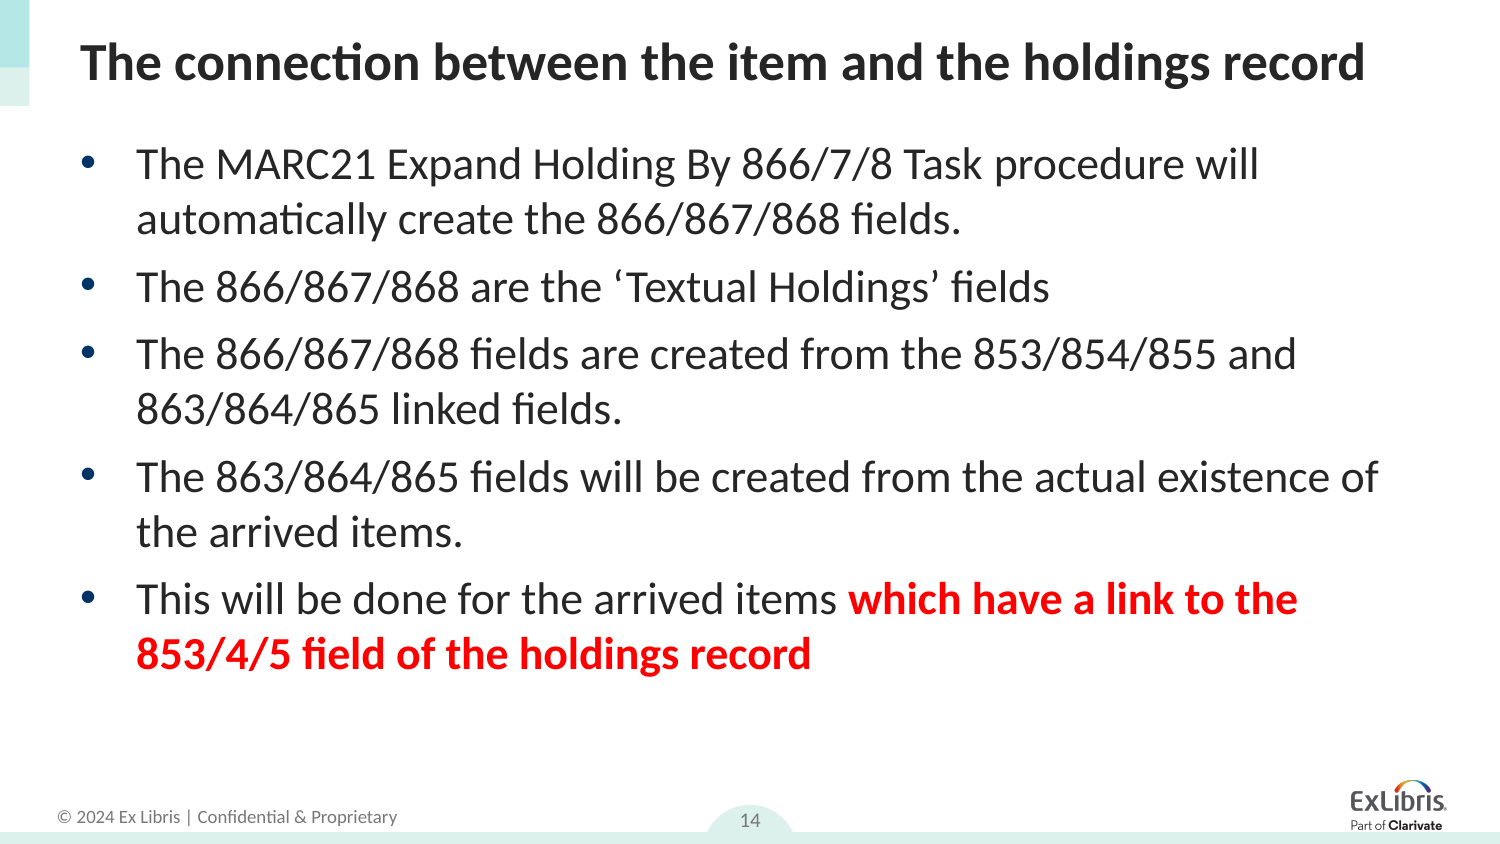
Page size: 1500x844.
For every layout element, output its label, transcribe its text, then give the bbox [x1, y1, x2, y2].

picture [1351, 780, 1447, 830]
title The connection between the item and the holdings record [64, 11, 1447, 107]
slide_number 14 [705, 789, 795, 844]
list The MARC21 Expand Holding By 866/7/8 Task procedure will automatically create the 866/867/868 fields. The 866/867/868 are the ‘Textual Holdings’ fields The 866/867/868 fields are created from the 853/854/855 and 863/864/865 linked fields. The 863/864/865 fields will be created from the actual existence of the arrived items. This will be done for the arrived items which have a link to the 853/4/5 field of the holdings record [64, 126, 1436, 753]
